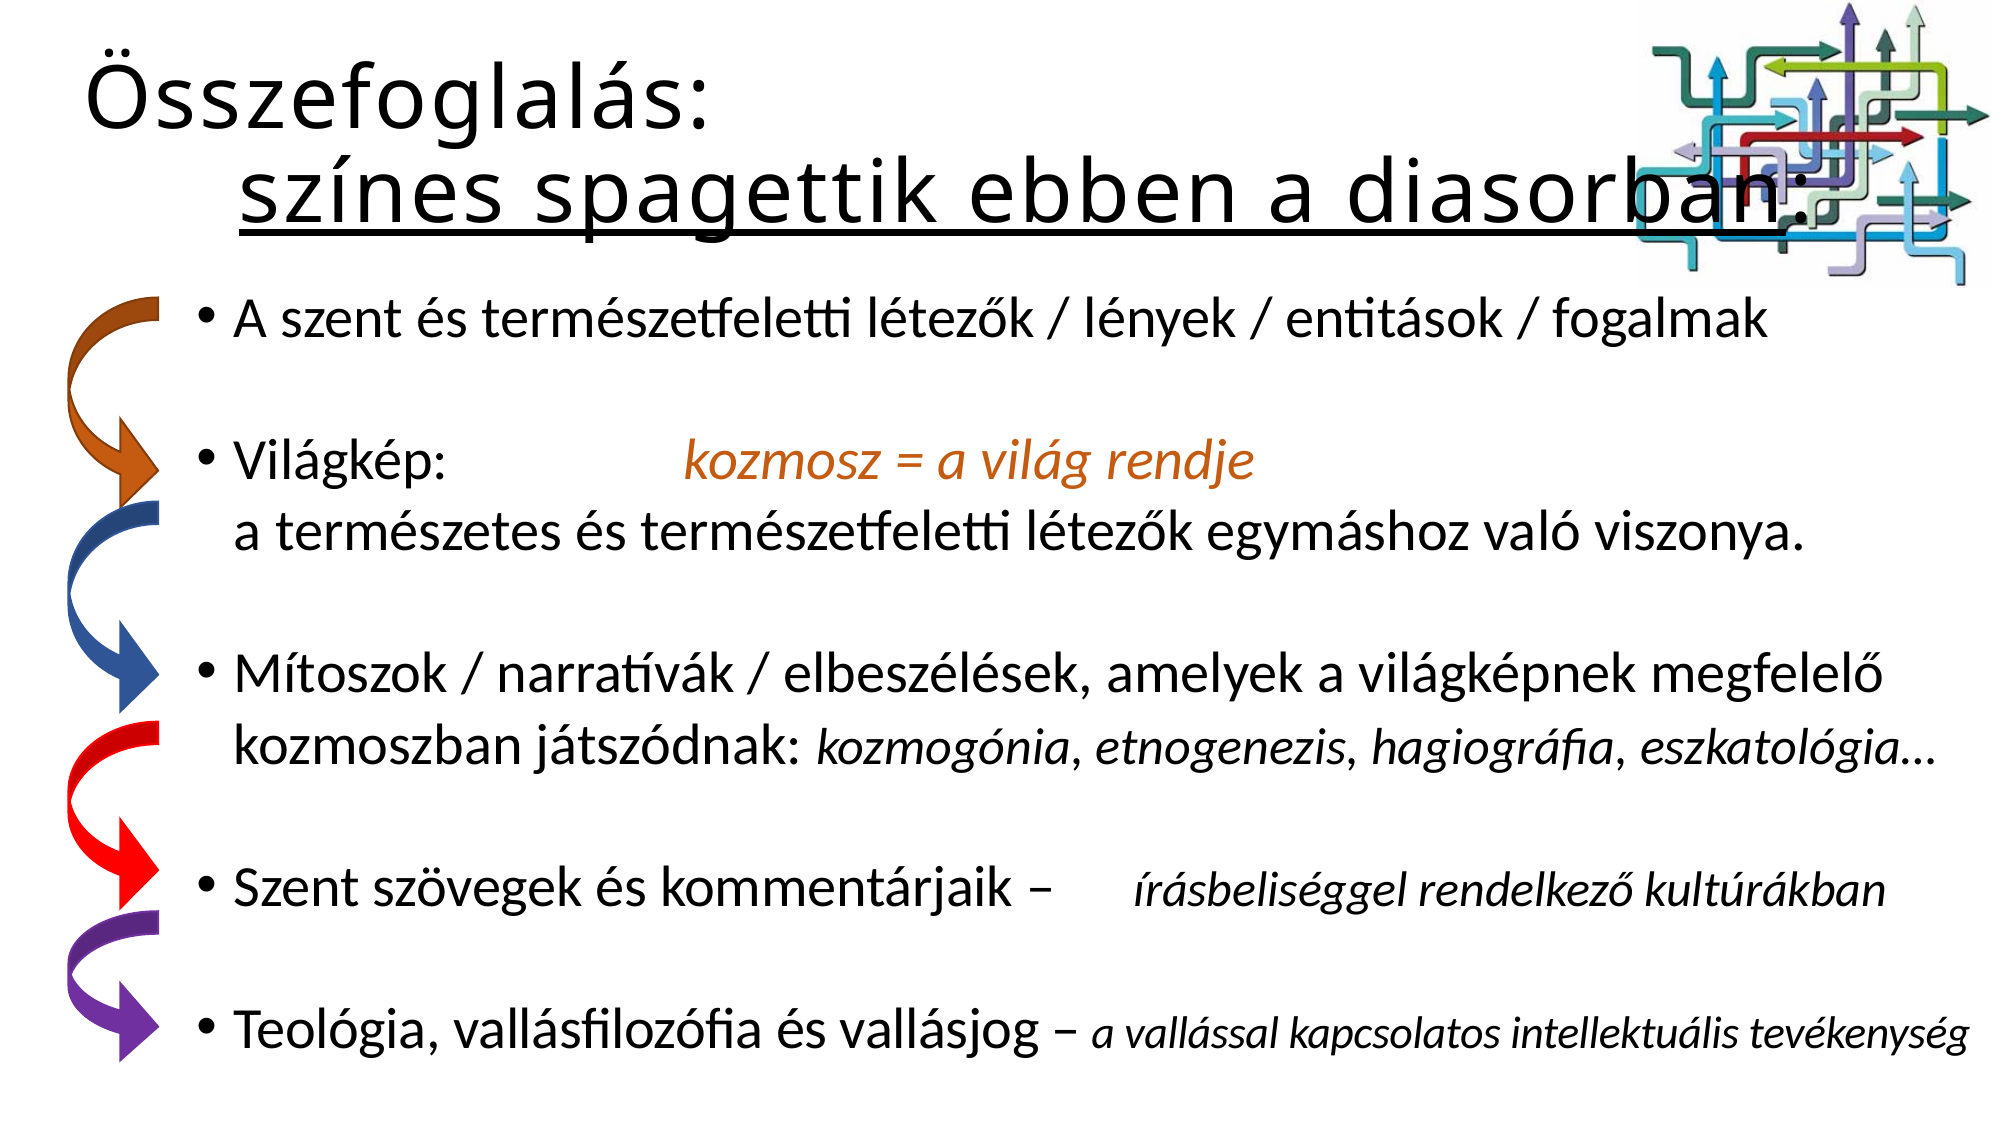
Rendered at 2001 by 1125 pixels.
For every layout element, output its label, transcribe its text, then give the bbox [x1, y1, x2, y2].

text_box [67, 500, 160, 714]
text_box [67, 910, 160, 1063]
text_box [67, 296, 160, 508]
text_box [67, 720, 160, 911]
title Összefoglalás: színes spagettik ebben a diasorban: [68, 38, 1635, 256]
list A szent és természetfeletti létezők / lények / entitások / fogalmak Világkép: kozmosz = a világ rendje a természetes és természetfeletti létezők egymáshoz való viszonya. Mítoszok / narratívák / elbeszélések, amelyek a világképnek megfelelő kozmoszban játszódnak: kozmogónia, etnogenezis, hagiográfia, eszkatológia… Szent szövegek és kommentárjaik – írásbeliséggel rendelkező kultúrákban Teológia, vallásfilozófia és vallásjog – a vallással kapcsolatos intellektuális tevékenység [181, 270, 1991, 1097]
picture [1635, 0, 1991, 288]
